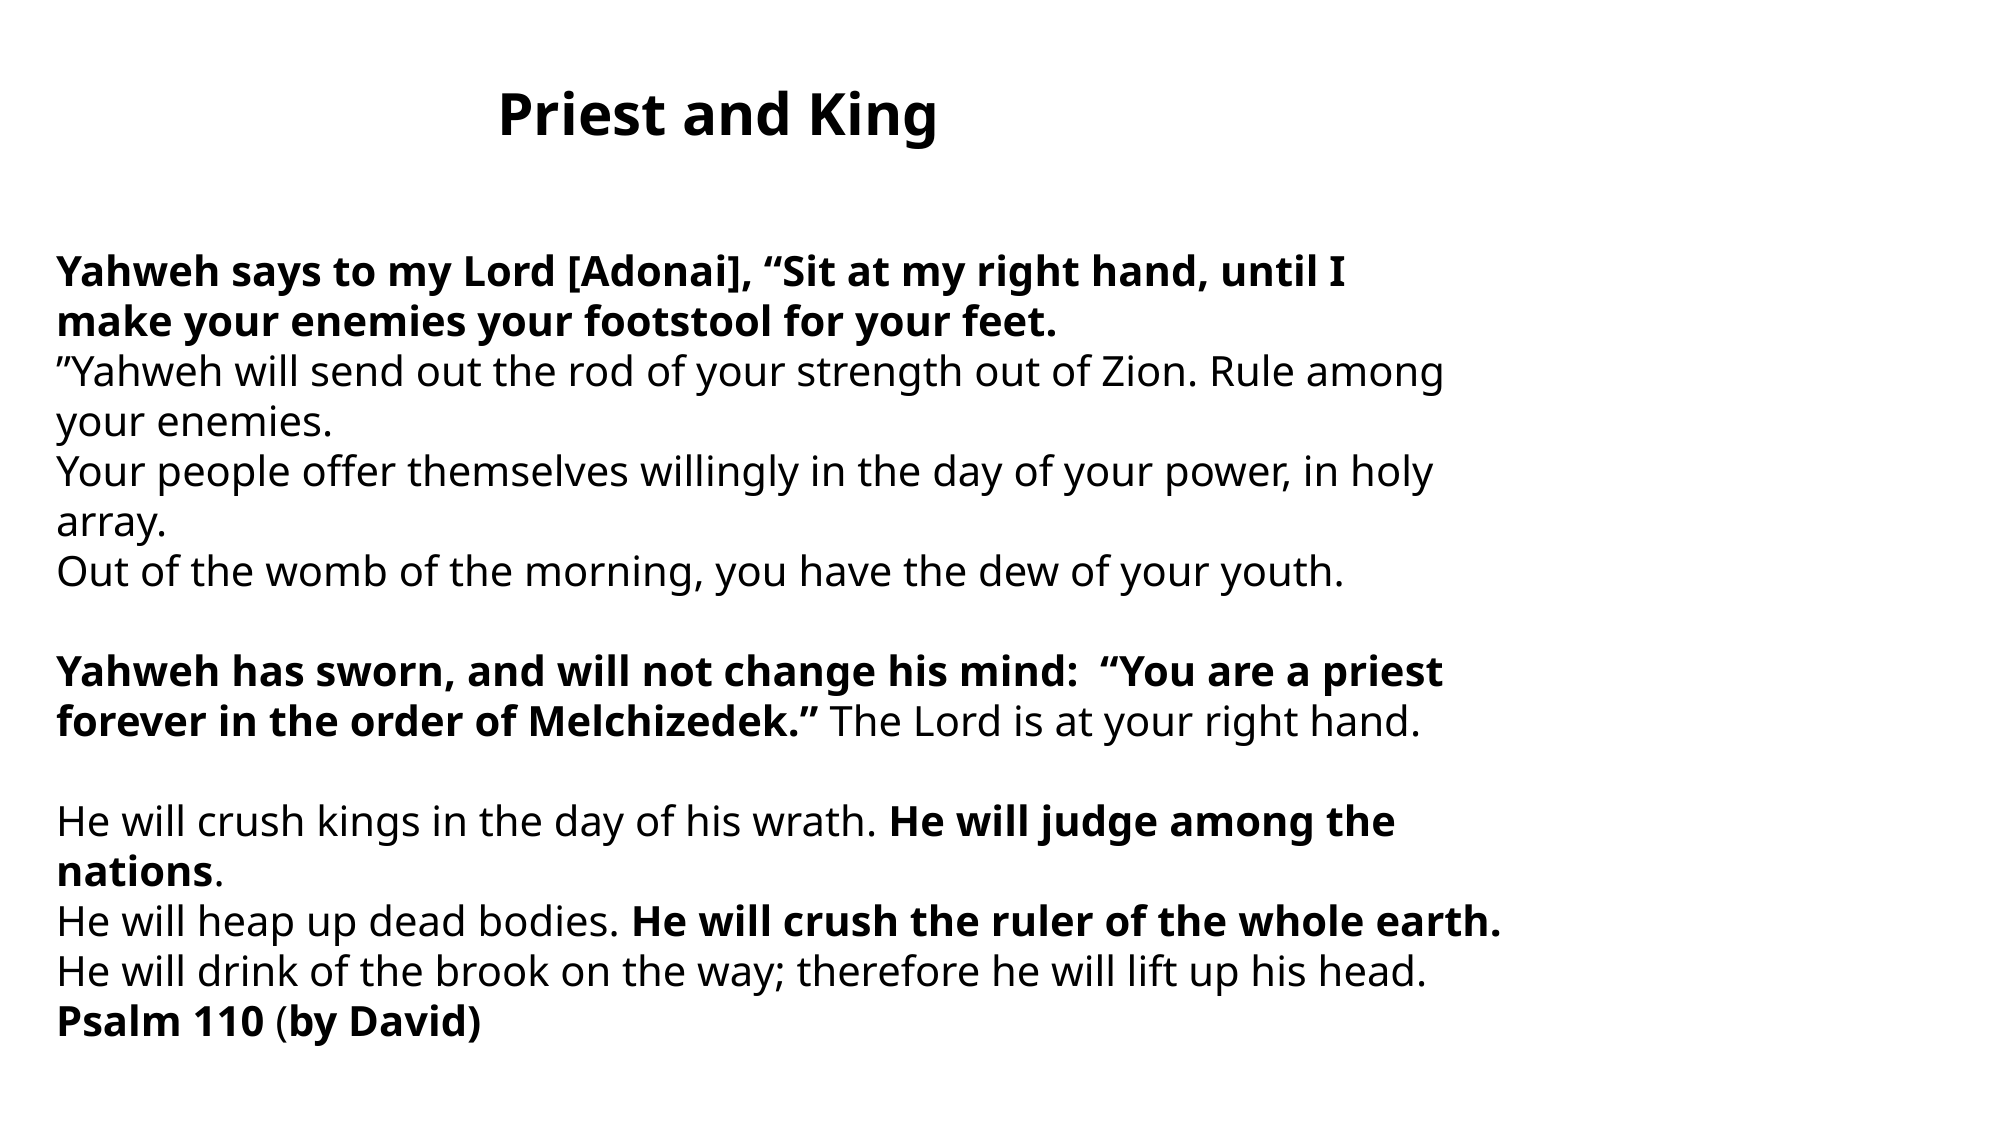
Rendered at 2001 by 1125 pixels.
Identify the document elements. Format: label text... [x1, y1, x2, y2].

text_box Yahweh says to my Lord [Adonai], “Sit at my right hand, until I make your enemies your footstool for your feet. ”Yahweh will send out the rod of your strength out of Zion. Rule among your enemies. Your people offer themselves willingly in the day of your power, in holy array. Out of the womb of the morning, you have the dew of your youth. Yahweh has sworn, and will not change his mind: “You are a priest forever in the order of Melchizedek.” The Lord is at your right hand. He will crush kings in the day of his wrath. He will judge among the nations. He will heap up dead bodies. He will crush the ruler of the whole earth. He will drink of the brook on the way; therefore he will lift up his head. Psalm 110 (by David) [41, 236, 1554, 1052]
text_box Priest and King [482, 70, 954, 155]
